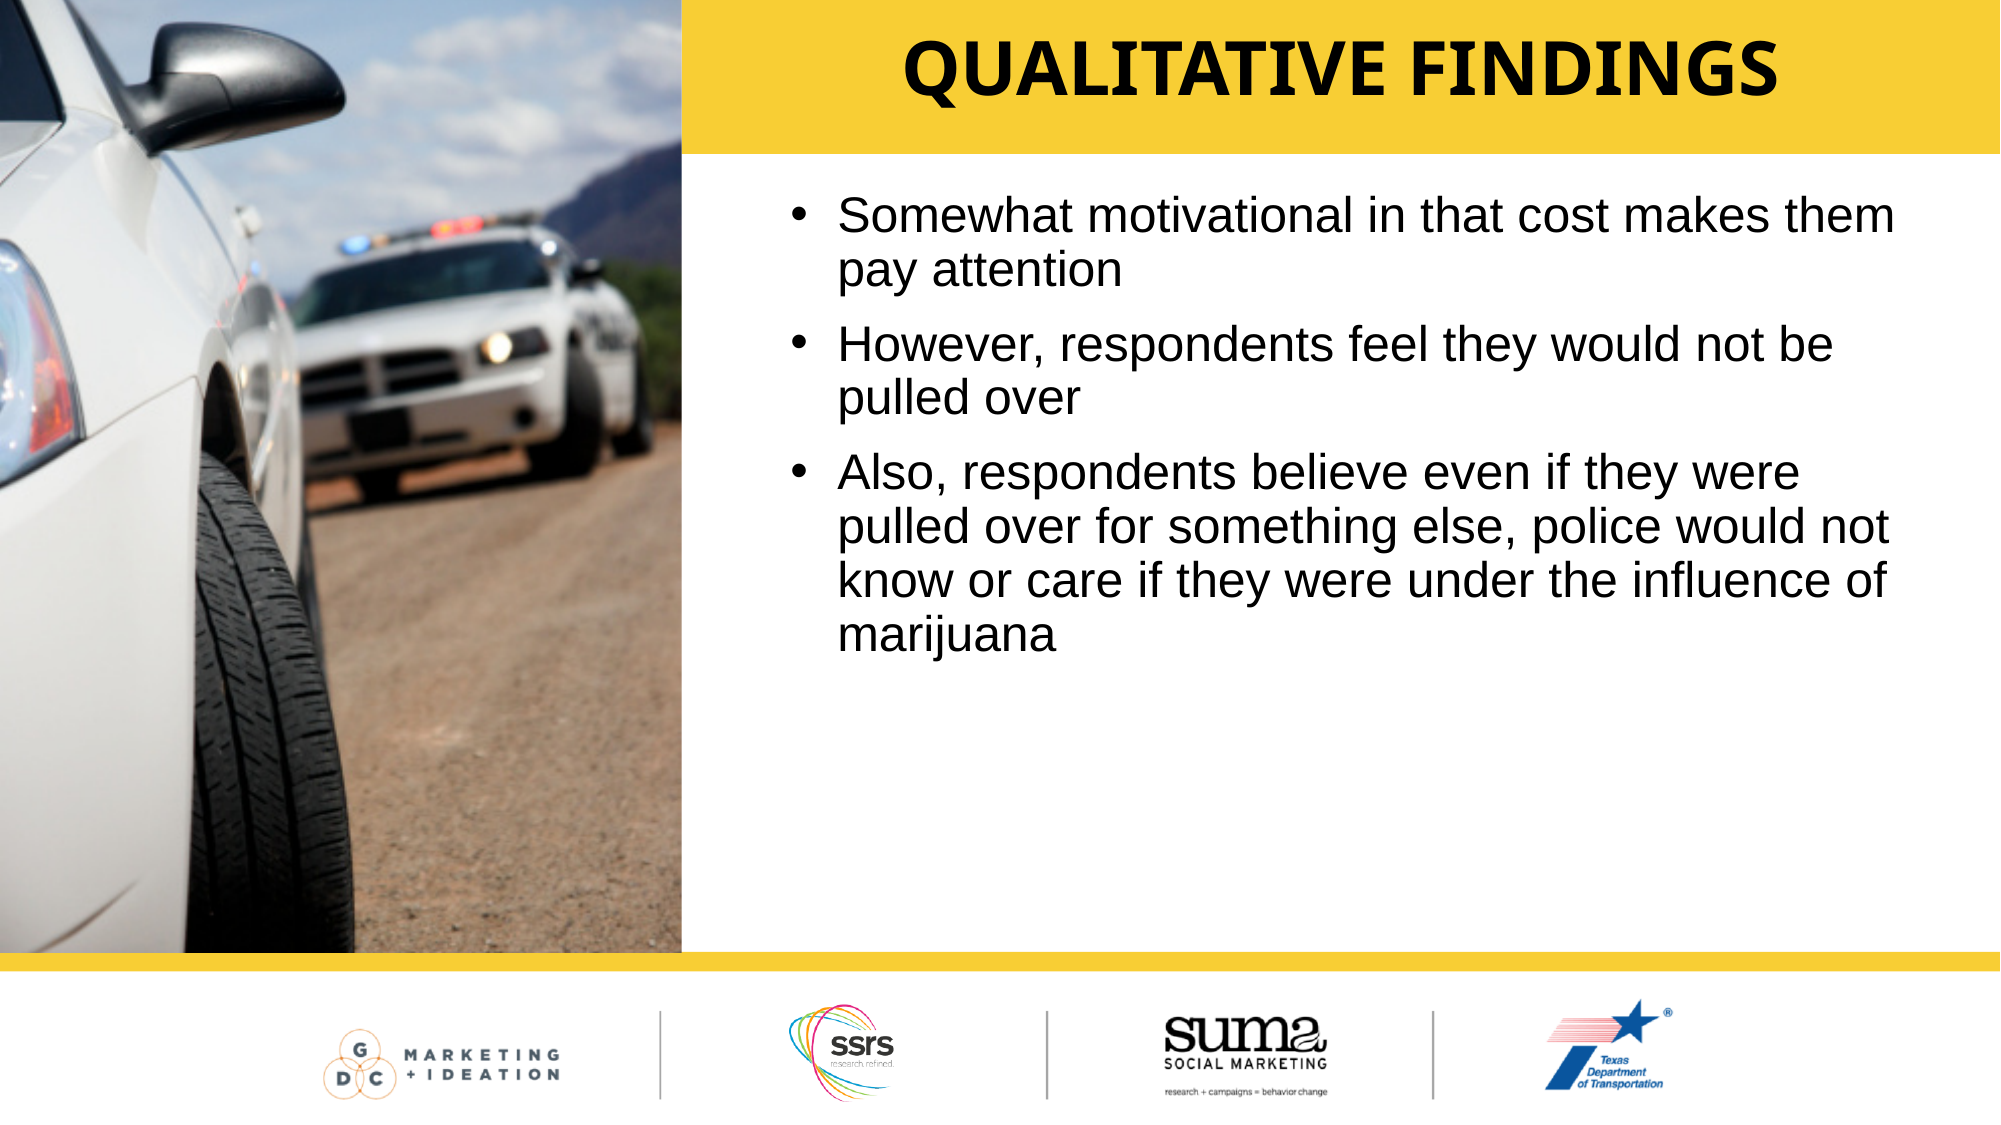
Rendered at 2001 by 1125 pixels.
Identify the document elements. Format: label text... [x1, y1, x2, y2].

picture [0, 975, 2000, 1125]
picture [0, 0, 682, 953]
title QUALITATIVE FINDINGS [682, 27, 2000, 116]
list Somewhat motivational in that cost makes them pay attention However, respondents feel they would not be pulled over Also, respondents believe even if they were pulled over for something else, police would not know or care if they were under the influence of marijuana [775, 181, 1926, 912]
